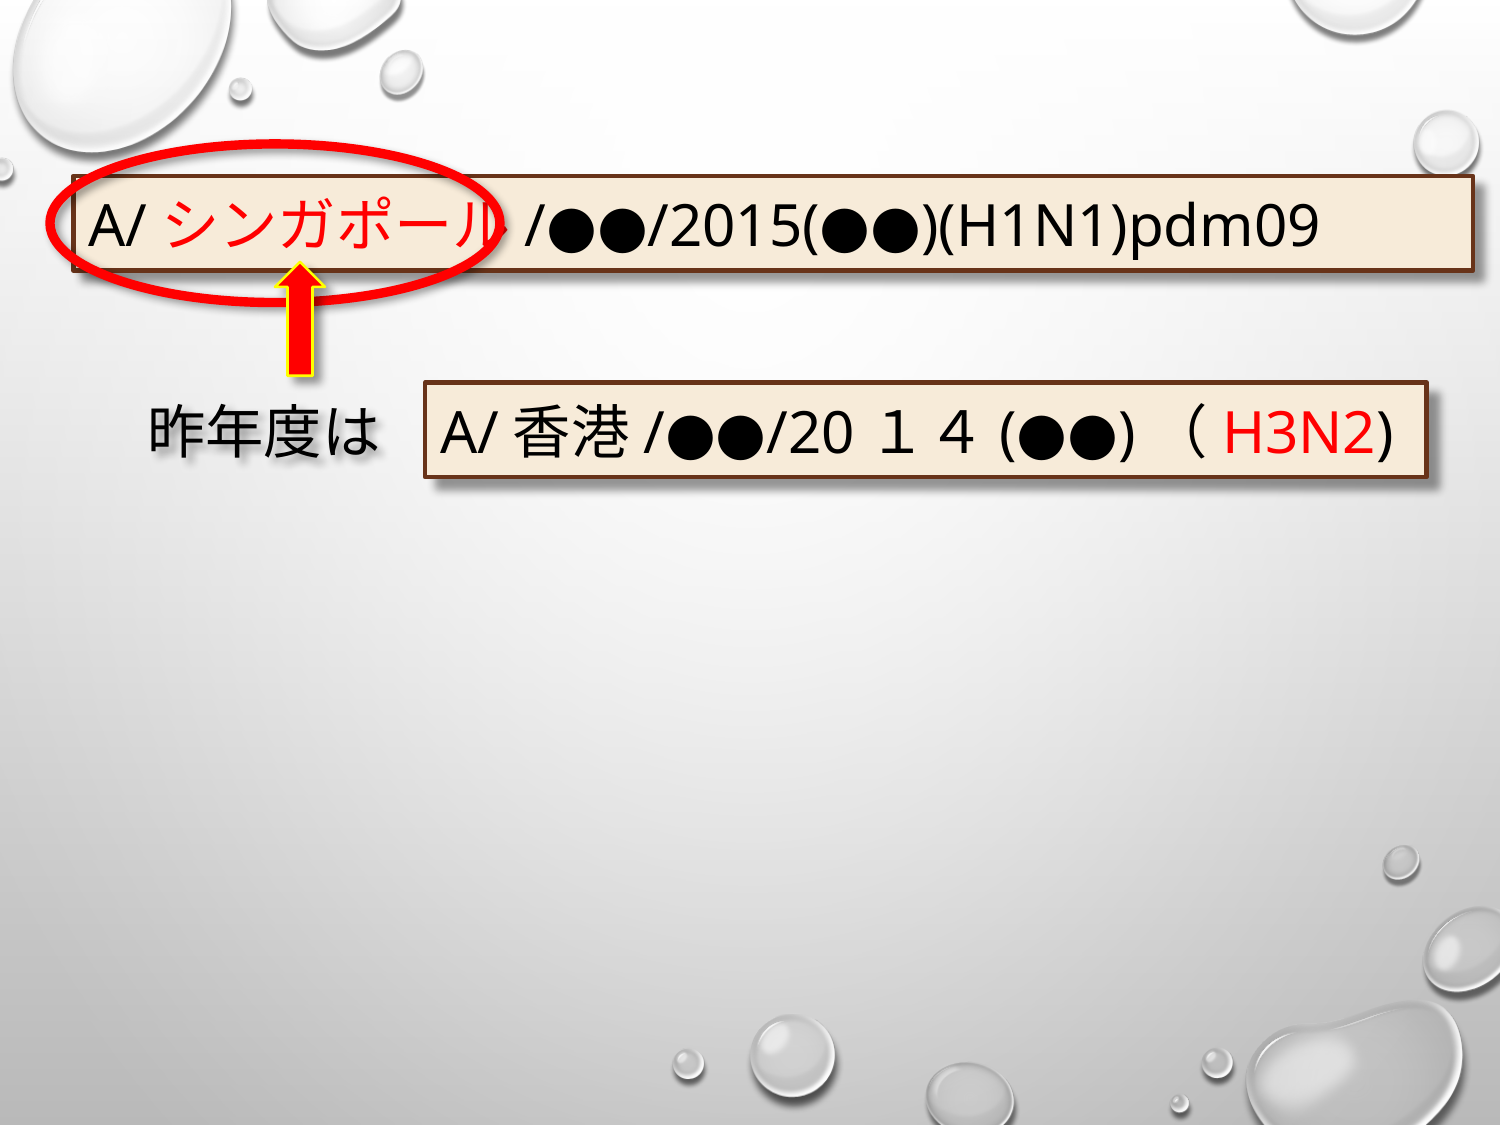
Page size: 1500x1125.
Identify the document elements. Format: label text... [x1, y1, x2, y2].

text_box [49, 143, 1474, 303]
picture [0, 0, 1500, 1125]
text_box [286, 312, 314, 378]
text_box 昨年度は [73, 378, 455, 482]
text_box A/香港/●●/20１４(●●)（H3N2) [465, 382, 1427, 478]
